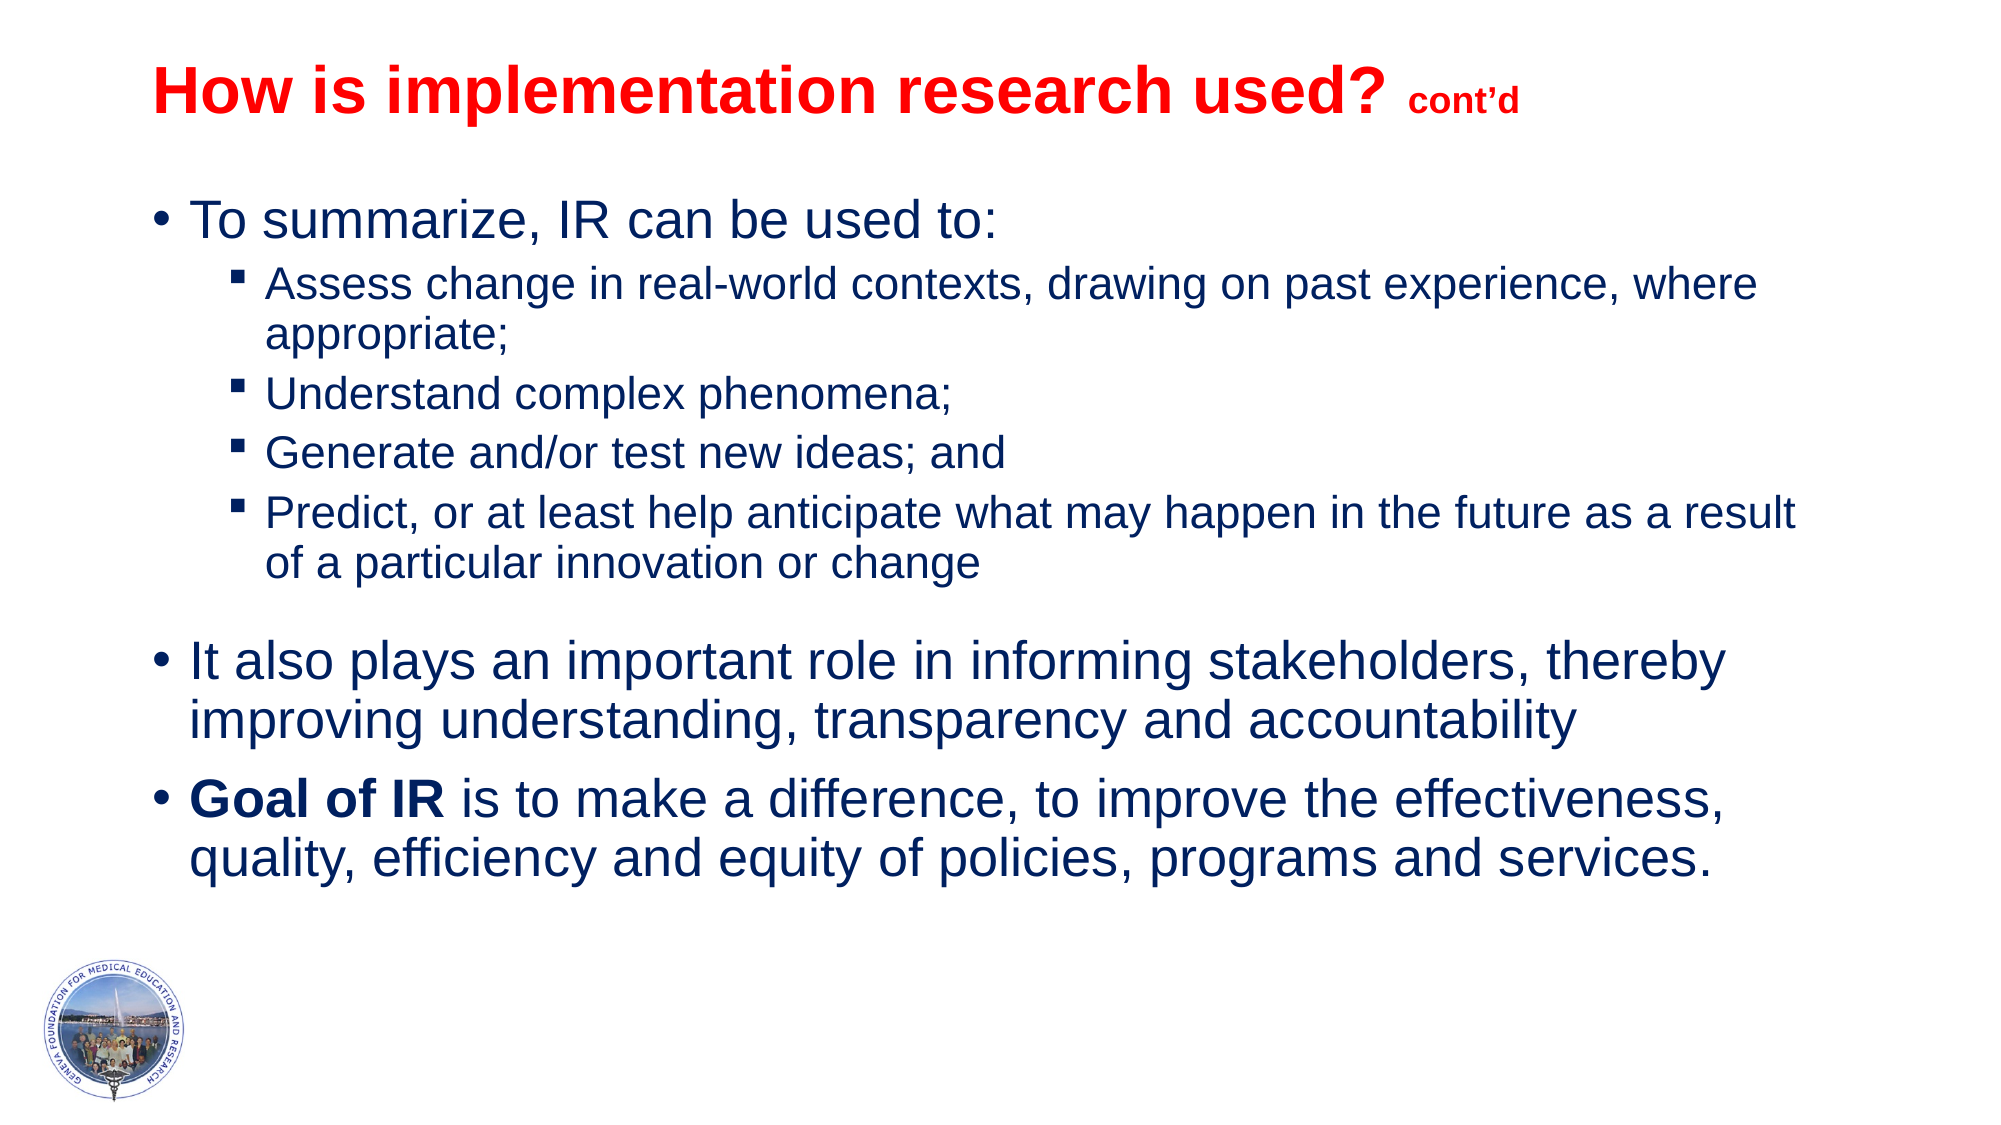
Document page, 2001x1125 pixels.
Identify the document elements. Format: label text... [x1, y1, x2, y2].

list To summarize, IR can be used to: Assess change in real-world contexts, drawing on past experience, where appropriate; Understand complex phenomena; Generate and/or test new ideas; and Predict, or at least help anticipate what may happen in the future as a result of a particular innovation or change It also plays an important role in informing stakeholders, thereby improving understanding, transparency and accountability Goal of IR is to make a difference, to improve the effectiveness, quality, efficiency and equity of policies, programs and services. [137, 184, 1863, 969]
title How is implementation research used? cont’d [137, 44, 1863, 140]
picture [42, 958, 185, 1103]
